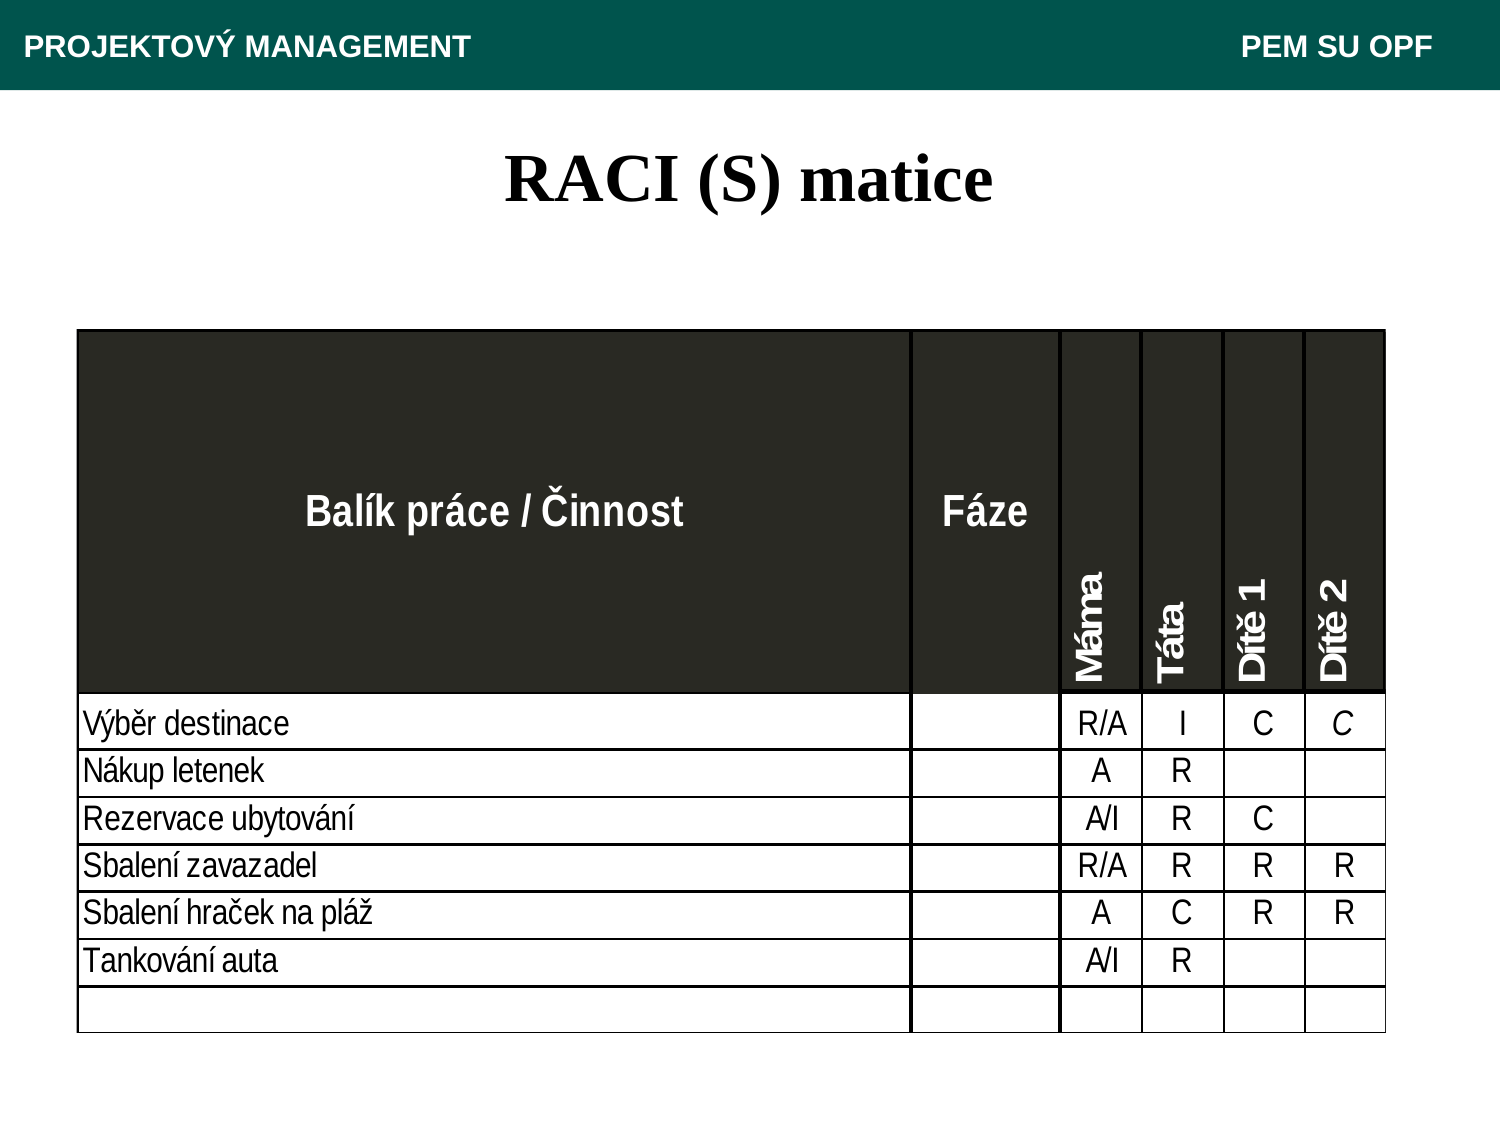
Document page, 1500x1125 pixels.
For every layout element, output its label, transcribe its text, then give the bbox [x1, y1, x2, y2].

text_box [76, 329, 1388, 1036]
list [76, 290, 1412, 1071]
text_box PROJEKTOVÝ MANAGEMENT PEM SU OPF [0, 0, 1500, 92]
title RACI (S) matice [111, 113, 1388, 235]
